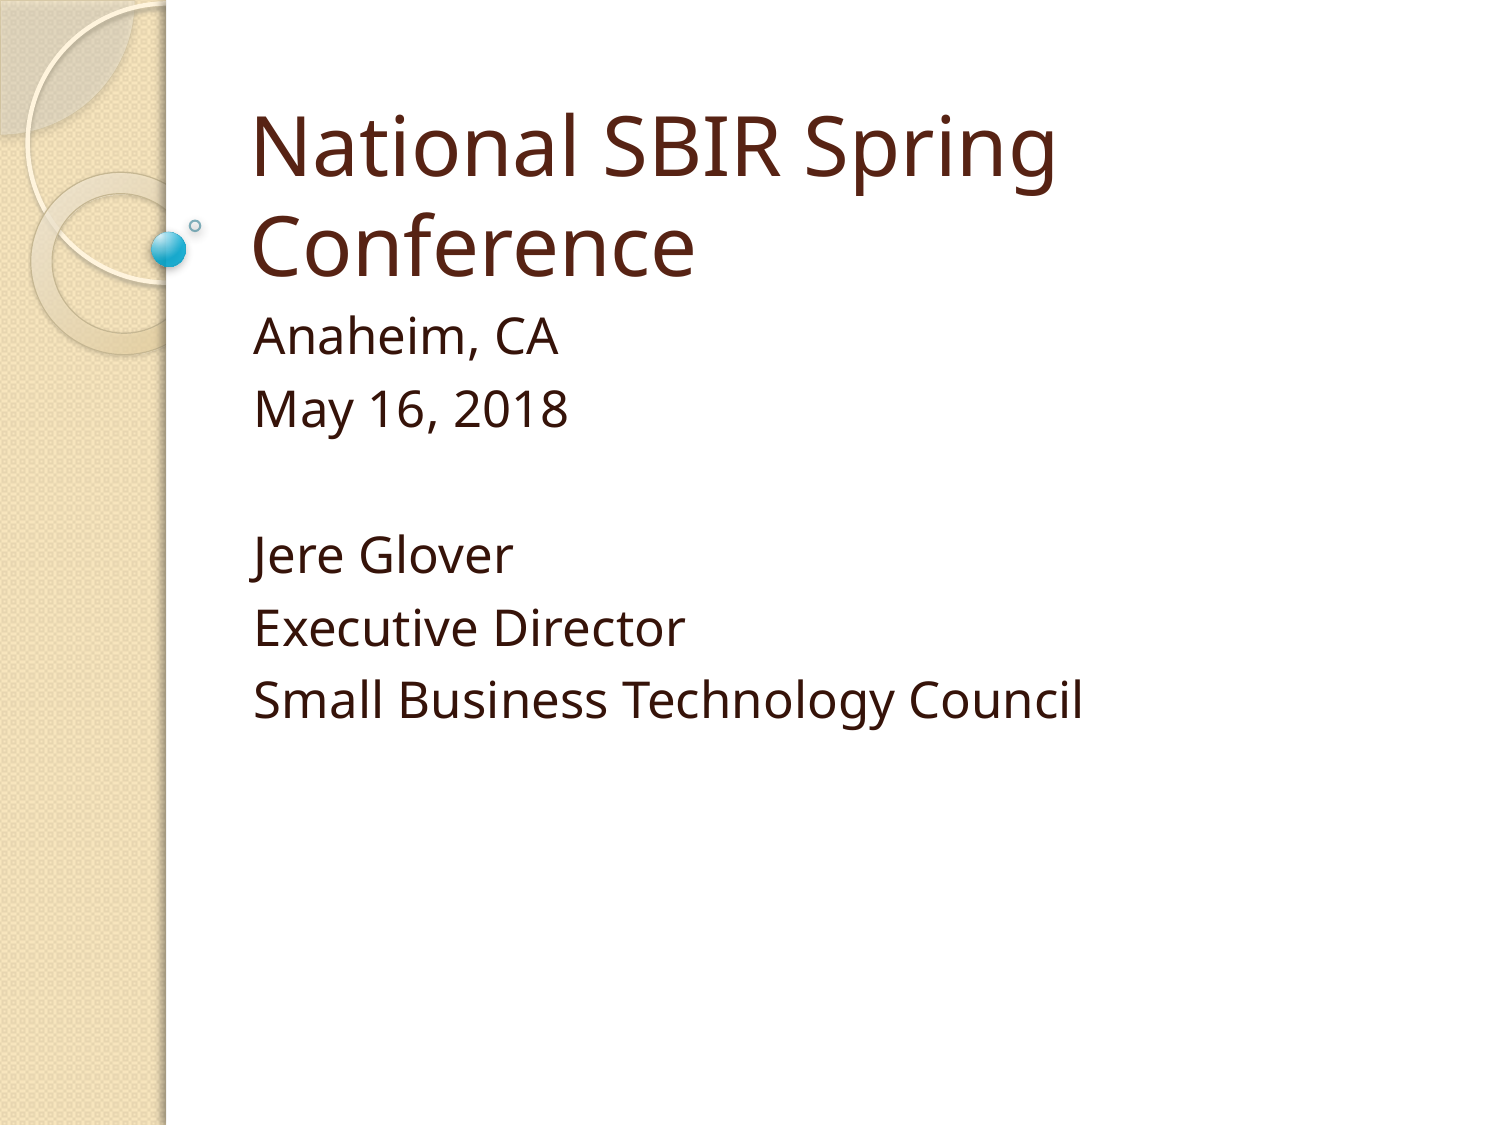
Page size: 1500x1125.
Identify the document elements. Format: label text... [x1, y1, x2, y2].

title National SBIR Spring Conference [234, 59, 1450, 301]
subtitle Anaheim, CA May 16, 2018 Jere Glover Executive Director Small Business Technology Council [234, 303, 1450, 738]
